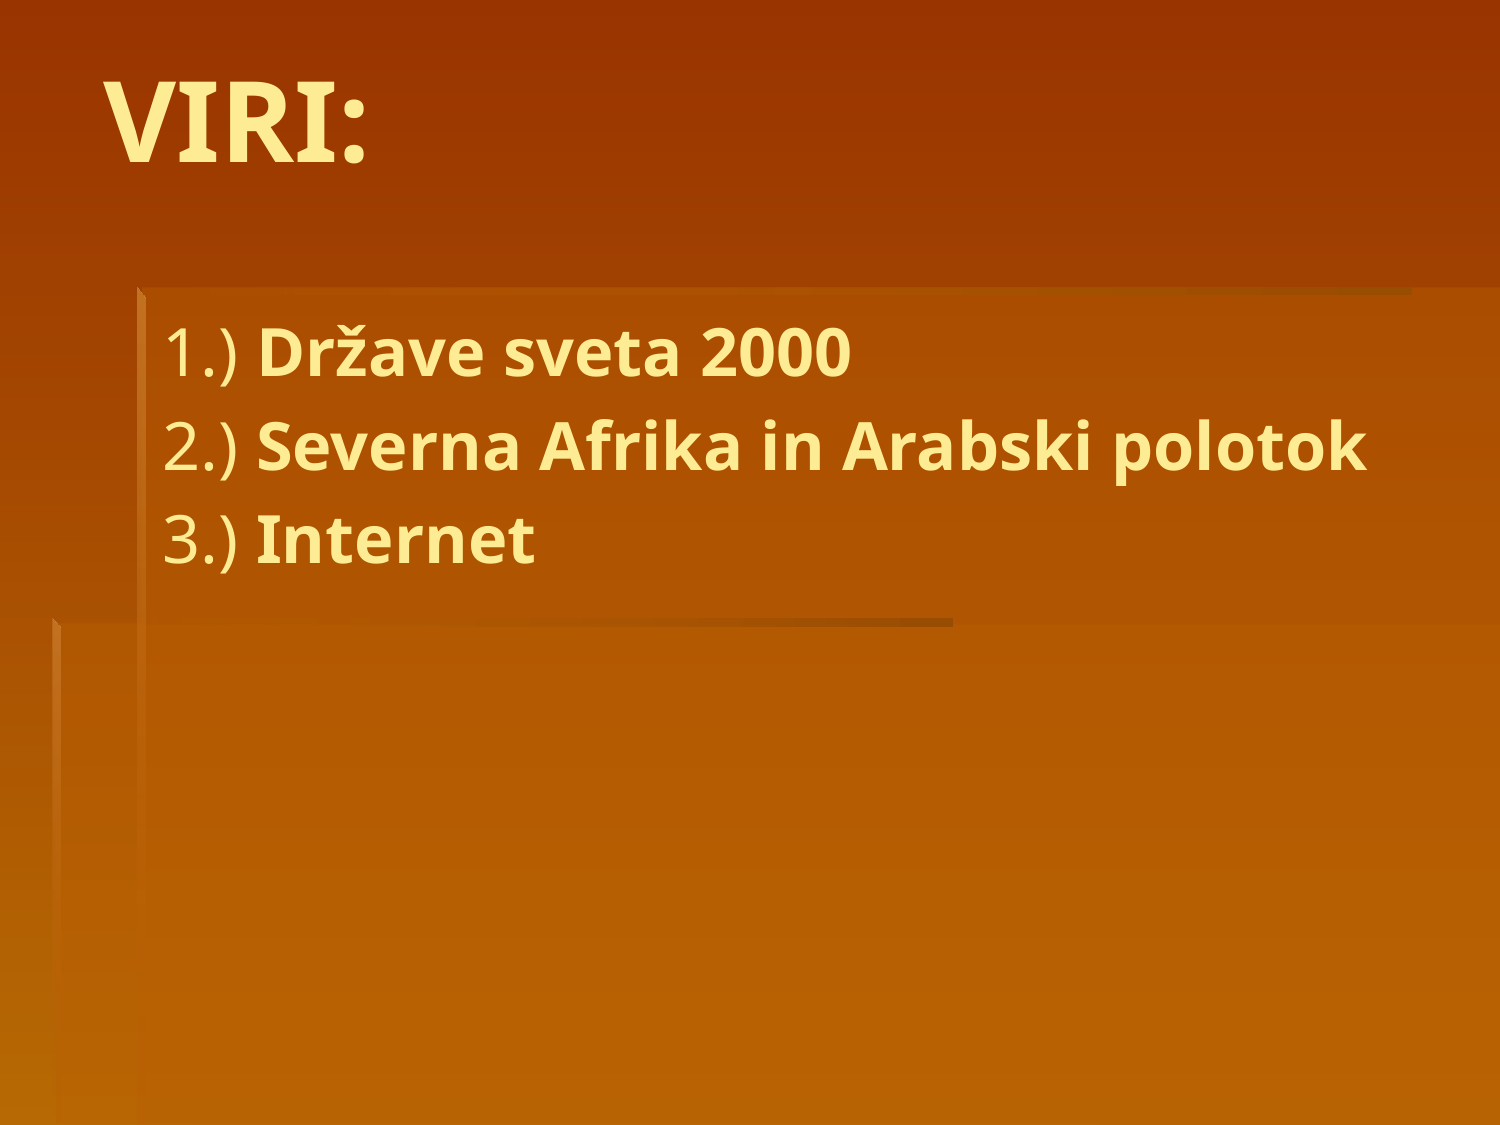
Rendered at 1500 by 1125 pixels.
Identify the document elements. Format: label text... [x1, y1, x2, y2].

subtitle 1.) Države sveta 2000 2.) Severna Afrika in Arabski polotok 3.) Internet [147, 302, 1421, 832]
title VIRI: [88, 42, 1364, 328]
